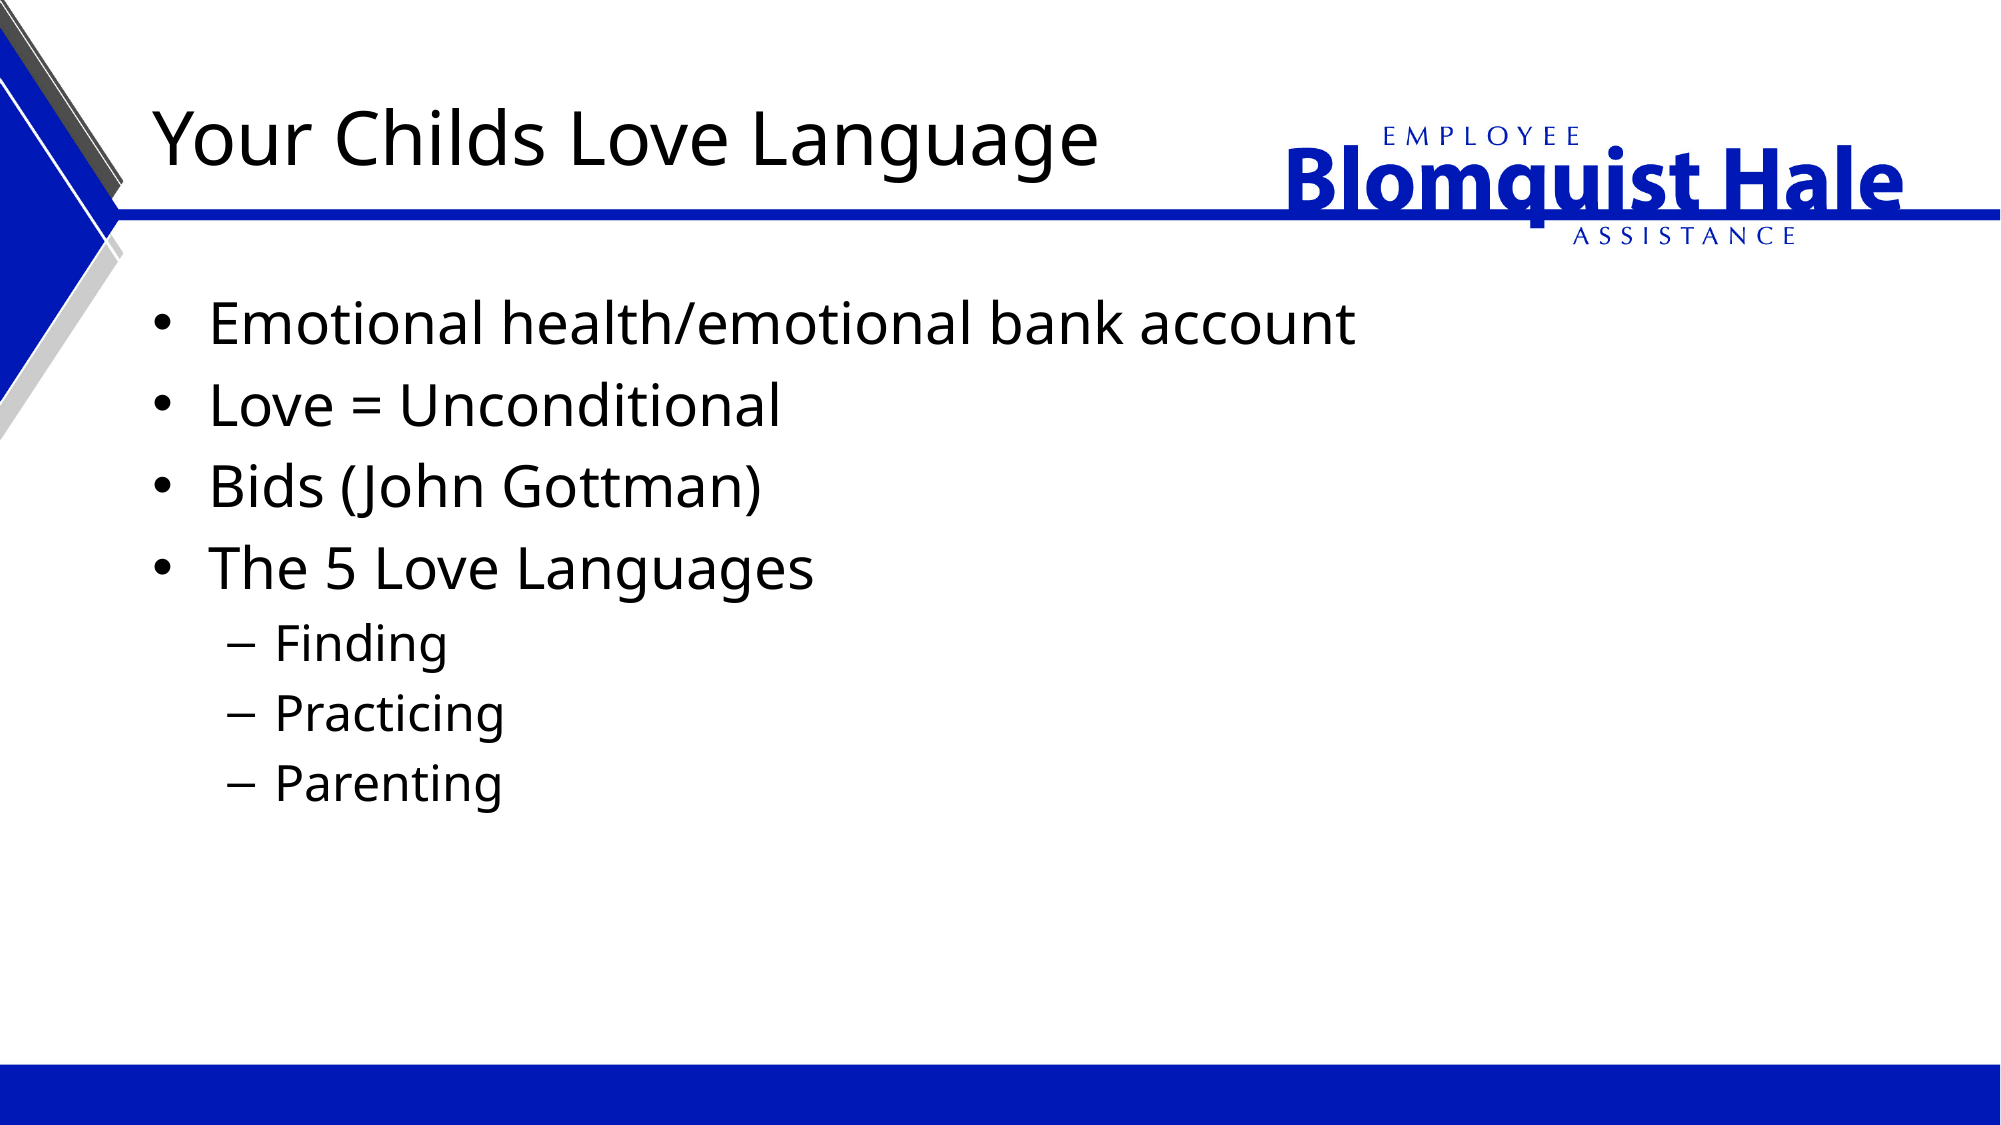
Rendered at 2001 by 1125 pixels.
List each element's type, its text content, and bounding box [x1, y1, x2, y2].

title Your Childs Love Language [137, 99, 1200, 183]
picture [0, 0, 2001, 1125]
text_box Emotional health/emotional bank account Love = Unconditional Bids (John Gottman) The 5 Love Languages Finding Practicing Parenting [137, 278, 1814, 847]
